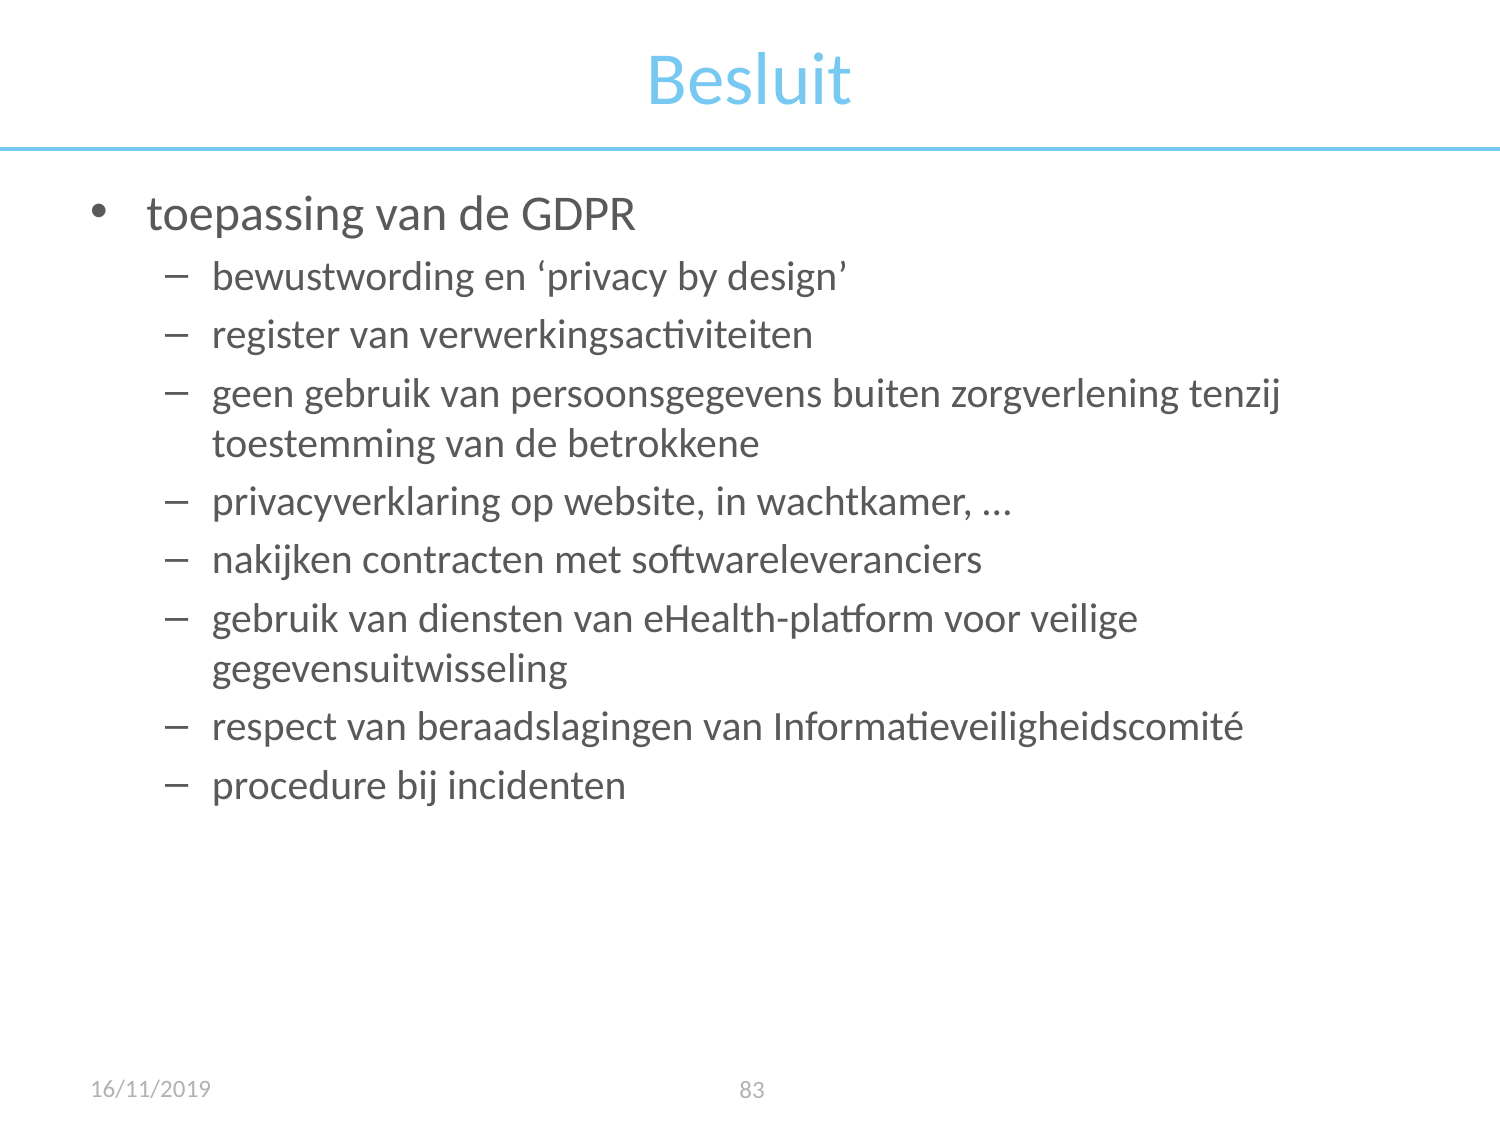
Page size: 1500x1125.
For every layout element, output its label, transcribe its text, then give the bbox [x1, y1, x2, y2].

title Besluit [0, 0, 1500, 149]
slide_number 83 [577, 1058, 928, 1119]
list toepassing van de GDPR bewustwording en ‘privacy by design’ register van verwerkingsactiviteiten geen gebruik van persoonsgegevens buiten zorgverlening tenzij toestemming van de betrokkene privacyverklaring op website, in wachtkamer, … nakijken contracten met softwareleveranciers gebruik van diensten van eHealth-platform voor veilige gegevensuitwisseling respect van beraadslagingen van Informatieveiligheidscomité procedure bij incidenten [75, 172, 1425, 1035]
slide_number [75, 1057, 425, 1118]
